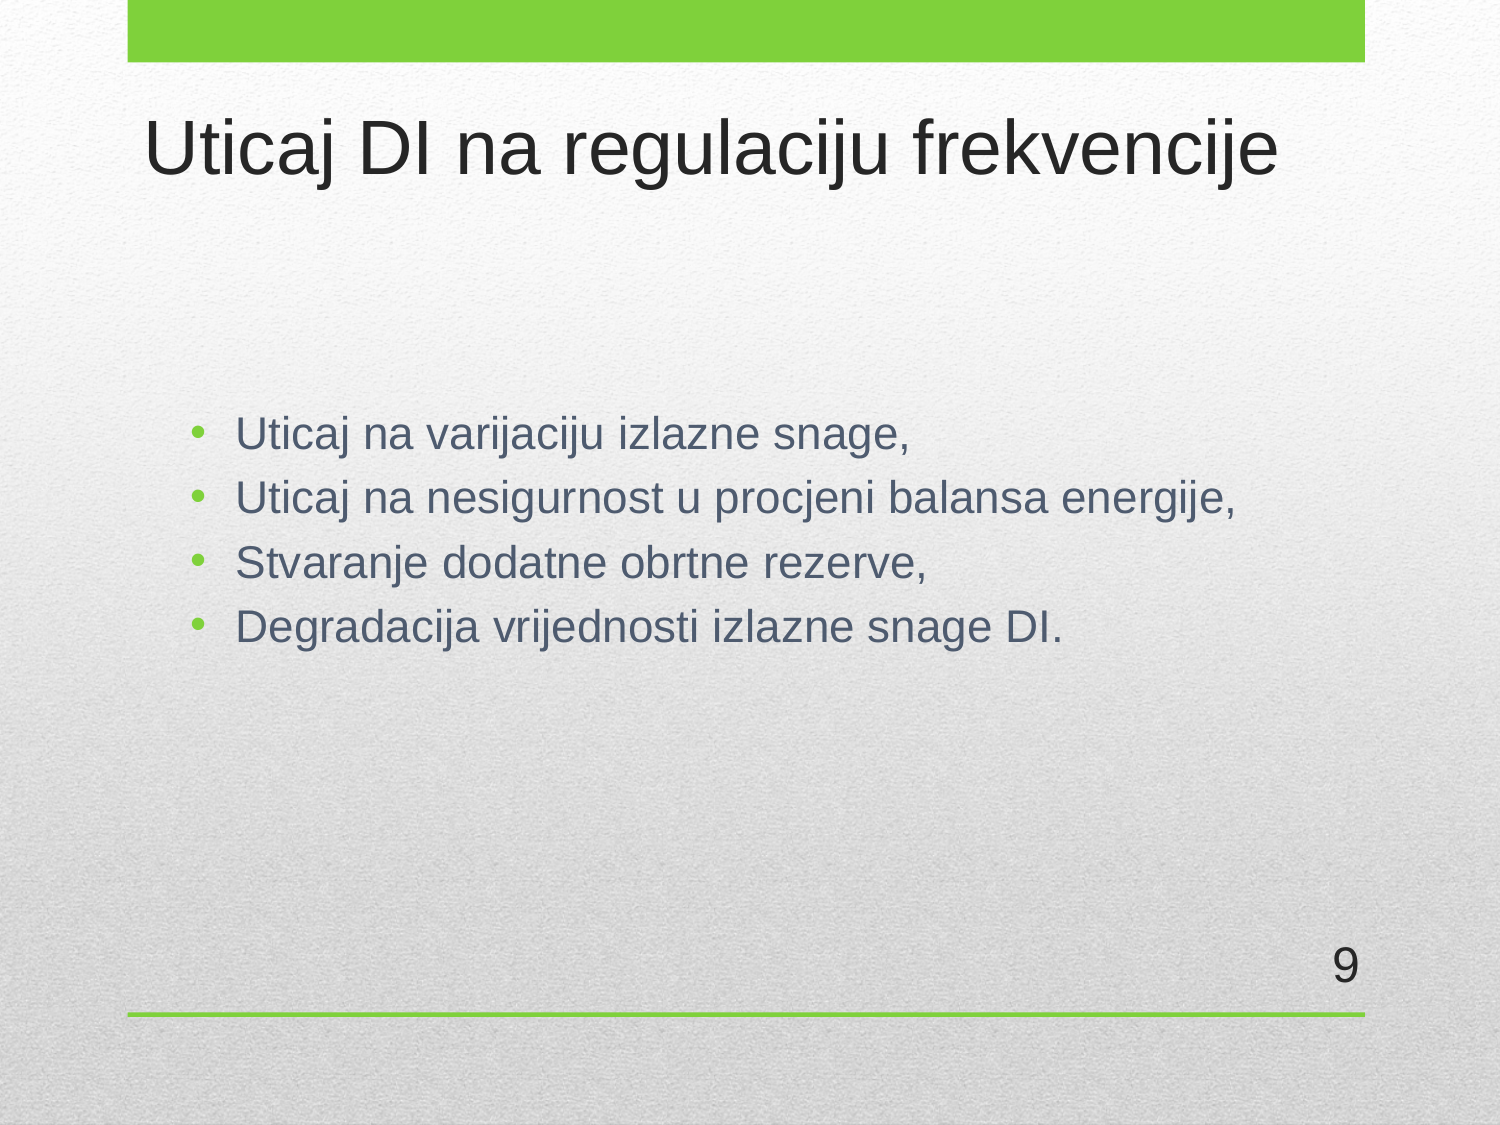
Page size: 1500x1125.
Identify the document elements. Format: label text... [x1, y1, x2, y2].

list Uticaj na varijaciju izlazne snage, Uticaj na nesigurnost u procjeni balansa energije, Stvaranje dodatne obrtne rezerve, Degradacija vrijednosti izlazne snage DI. [175, 140, 1414, 1043]
title Uticaj DI na regulaciju frekvencije [128, 0, 1418, 198]
slide_number 9 [1250, 933, 1375, 993]
